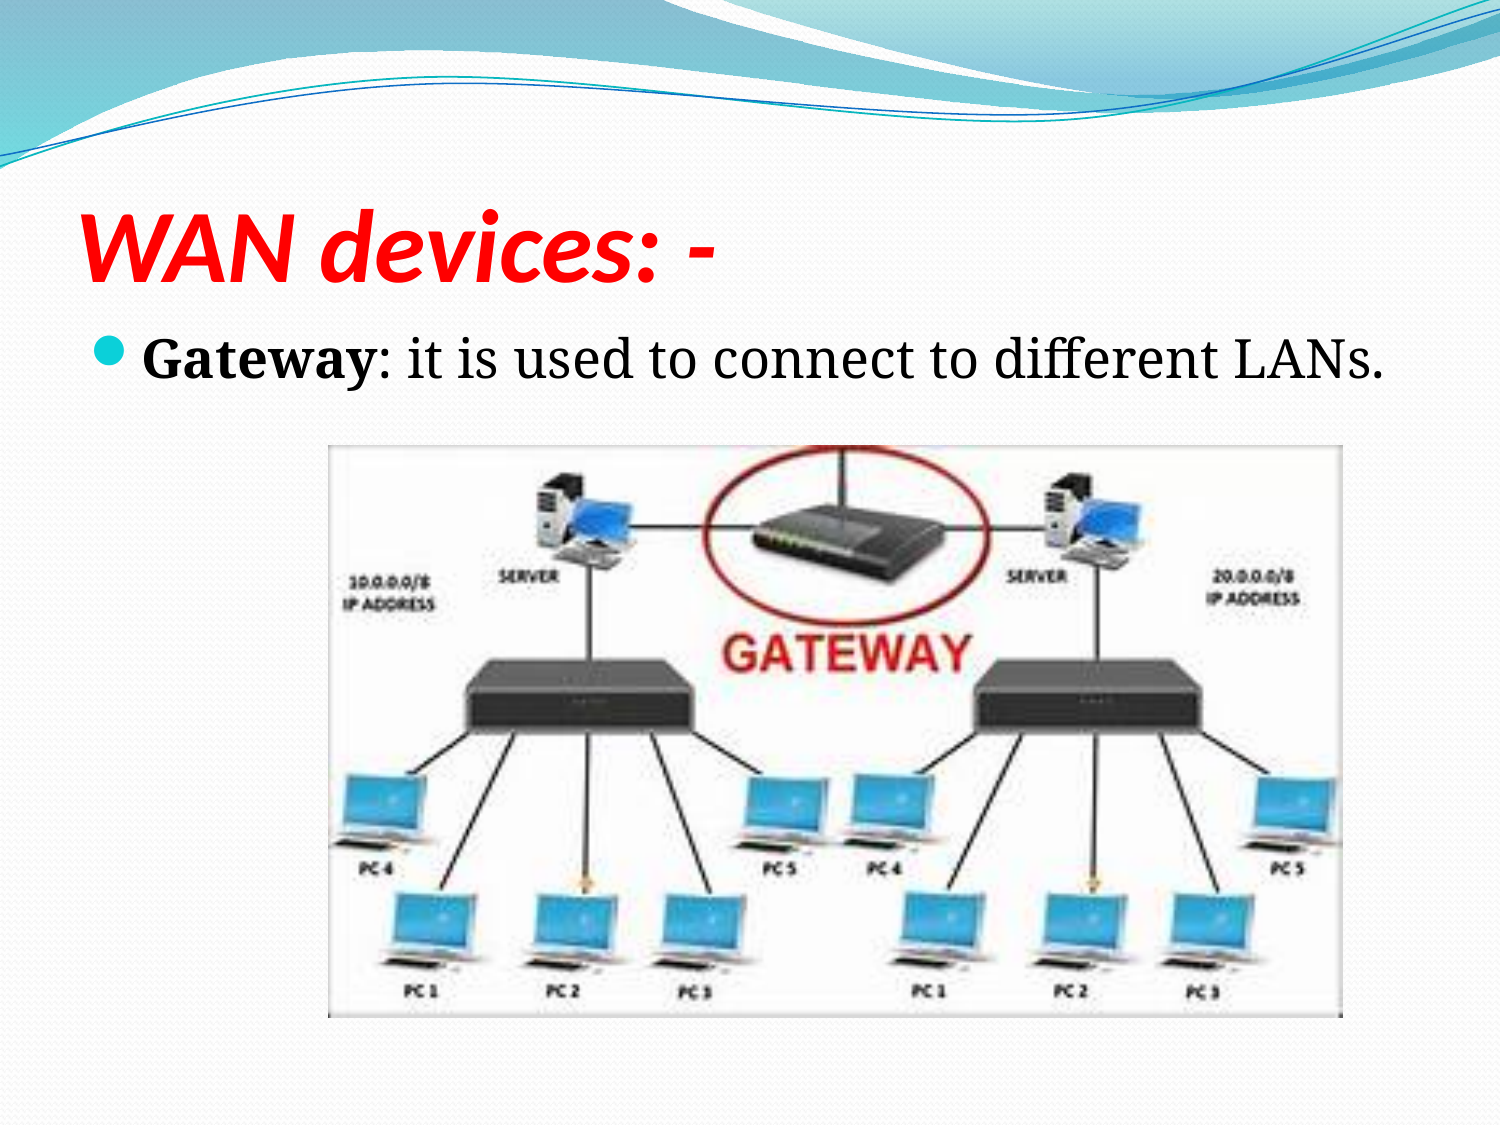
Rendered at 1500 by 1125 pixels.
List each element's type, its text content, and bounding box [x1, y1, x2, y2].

title WAN devices: - [75, 115, 1425, 303]
picture [327, 445, 1343, 1018]
list Gateway: it is used to connect to different LANs. [75, 317, 1425, 1038]
